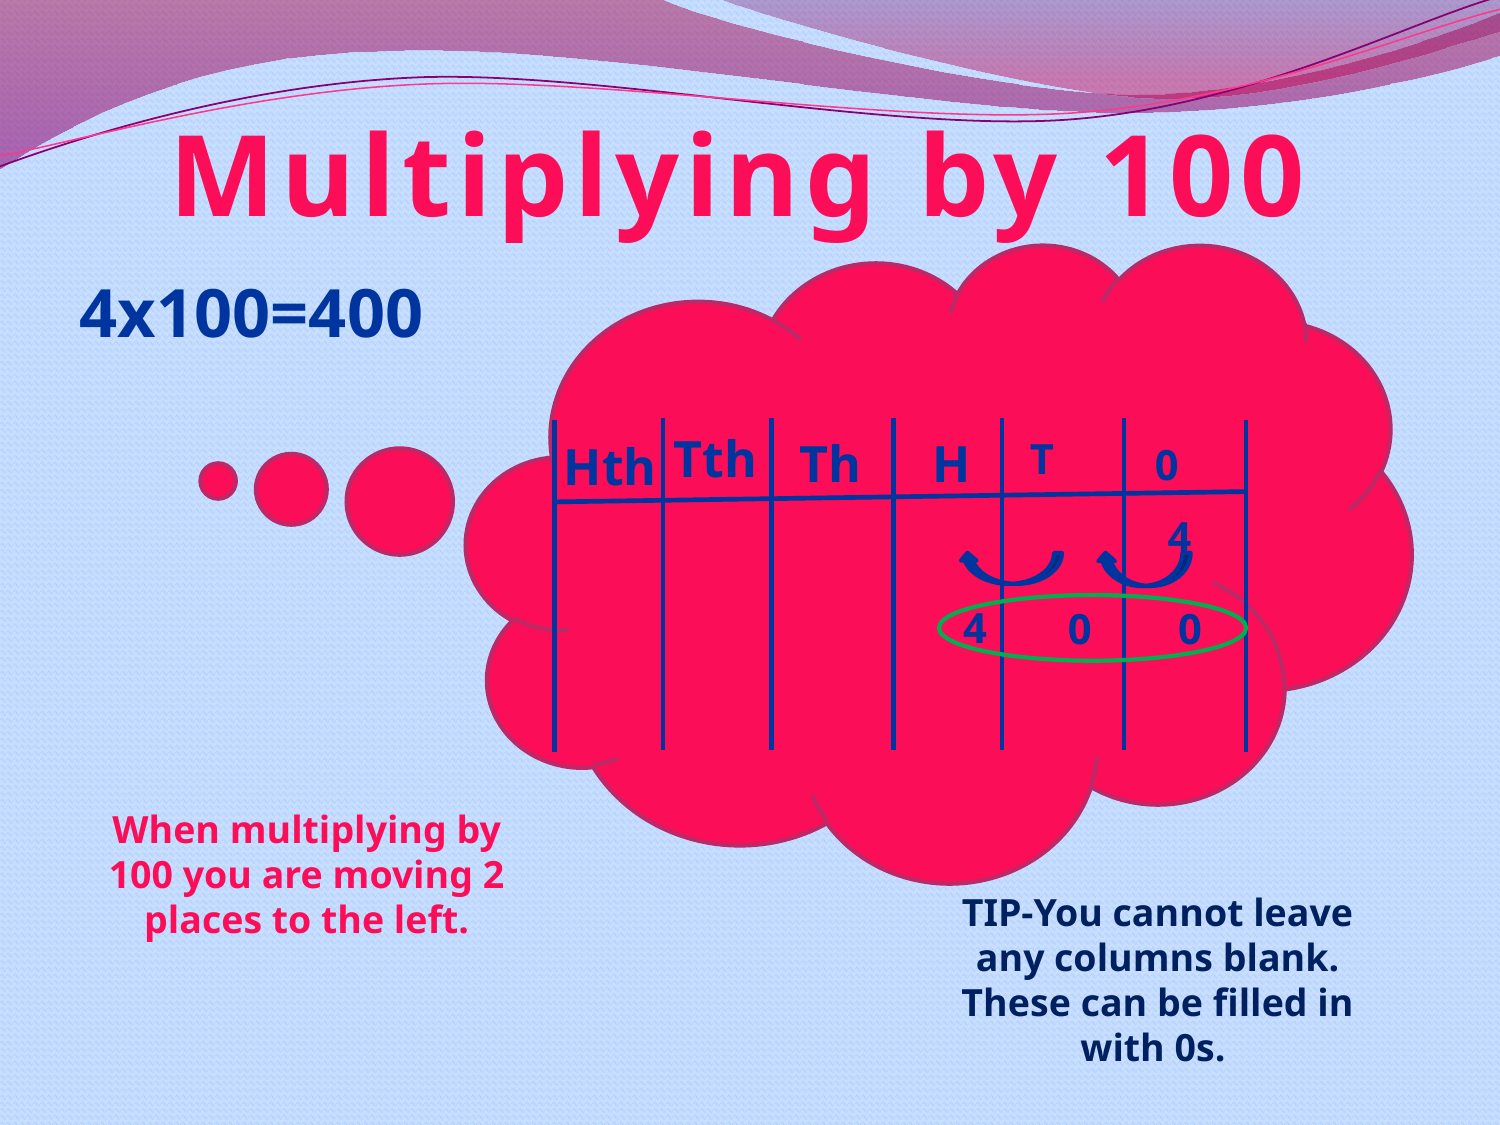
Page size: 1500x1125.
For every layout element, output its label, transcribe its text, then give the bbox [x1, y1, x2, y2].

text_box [548, 417, 1247, 753]
text_box [344, 446, 455, 557]
text_box TIP-You cannot leave any columns blank. These can be filled in with 0s. [915, 881, 1401, 1077]
text_box [463, 243, 1414, 883]
text_box [198, 461, 238, 501]
text_box 249 x 43 747(3x249) 9960(40x249) 10707 [543, 421, 1252, 764]
text_box Multiplying by 100 [154, 96, 1322, 247]
text_box 4x100=400 [64, 263, 691, 398]
text_box [253, 451, 329, 527]
text_box When multiplying by 100 you are moving 2 places to the left. [64, 798, 550, 949]
